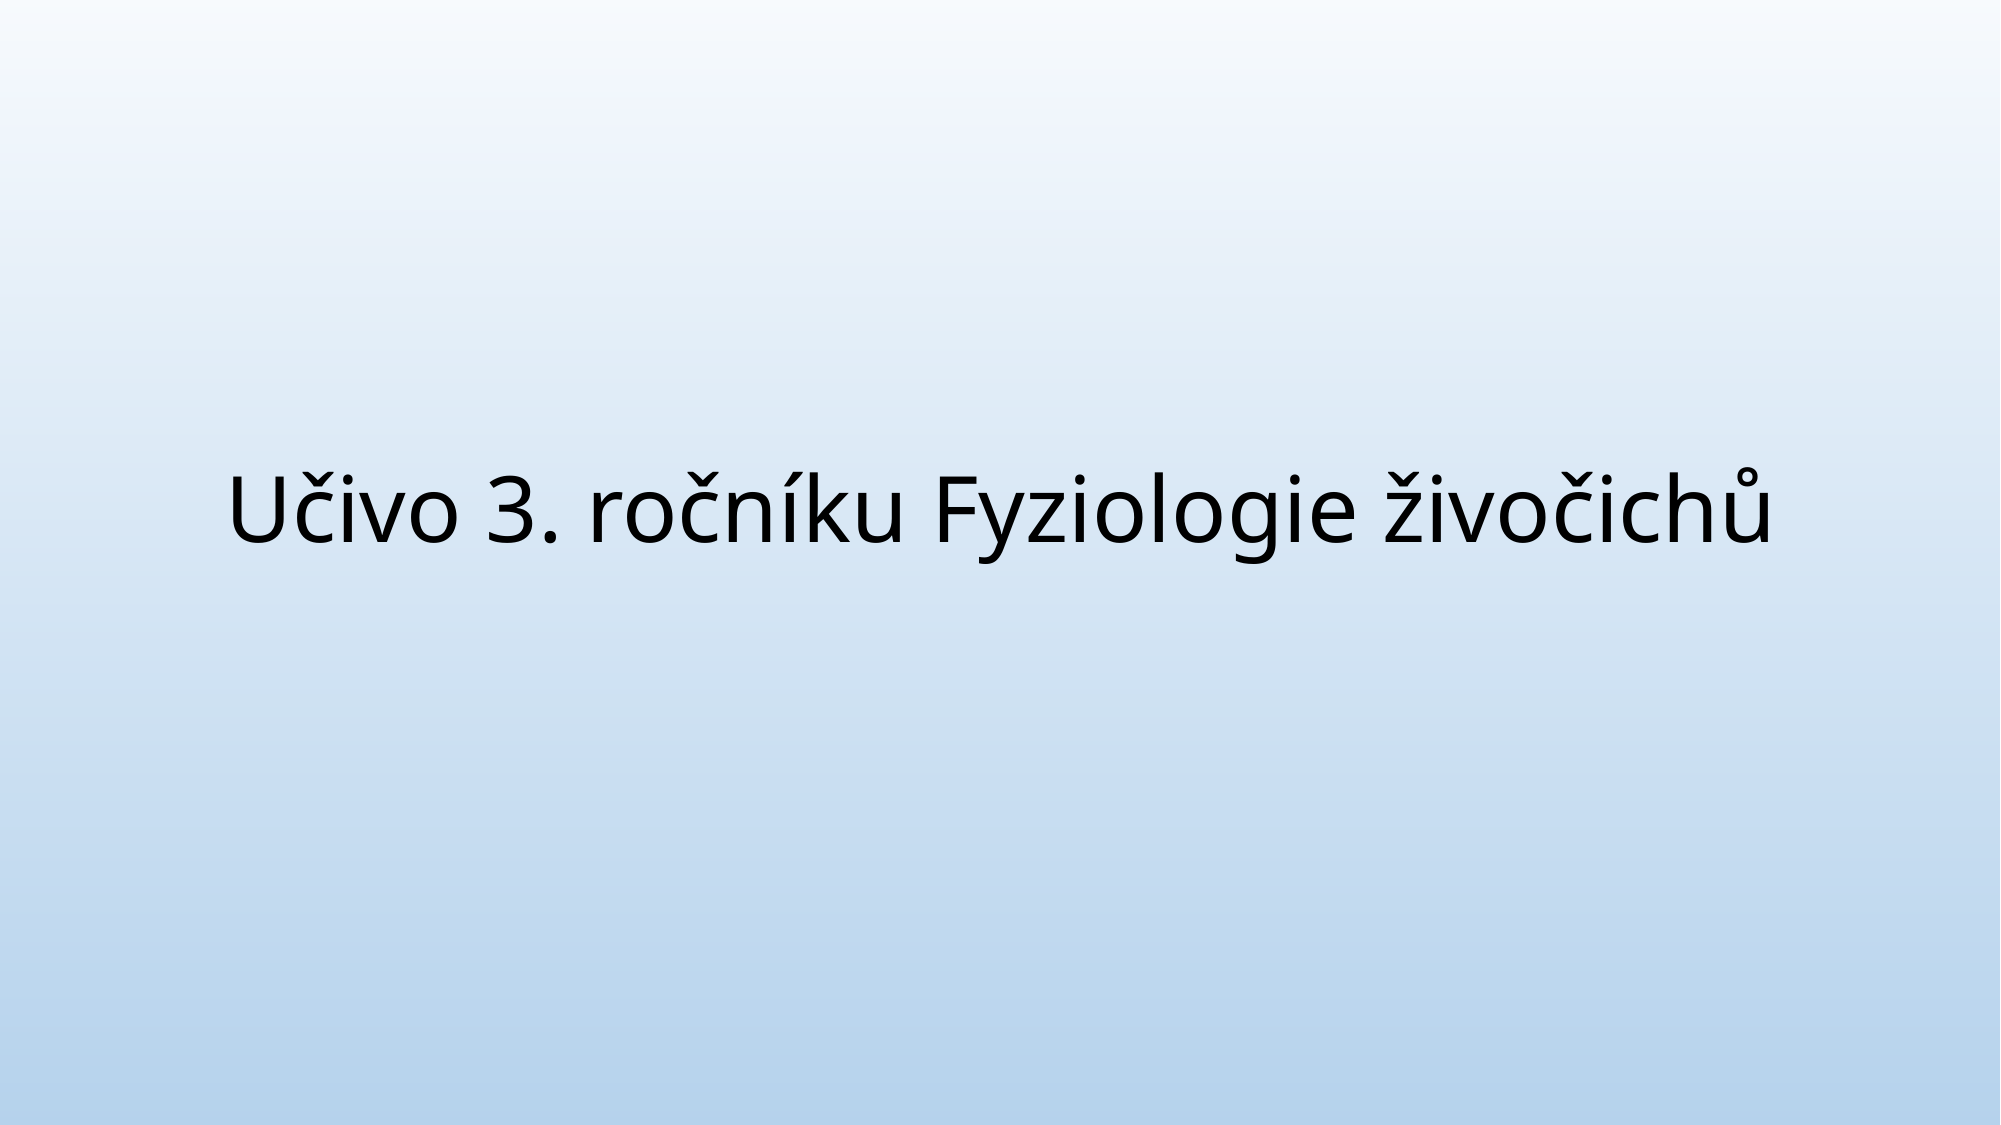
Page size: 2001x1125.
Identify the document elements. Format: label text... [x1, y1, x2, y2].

title Učivo 3. ročníku Fyziologie živočichů [210, 404, 1936, 622]
